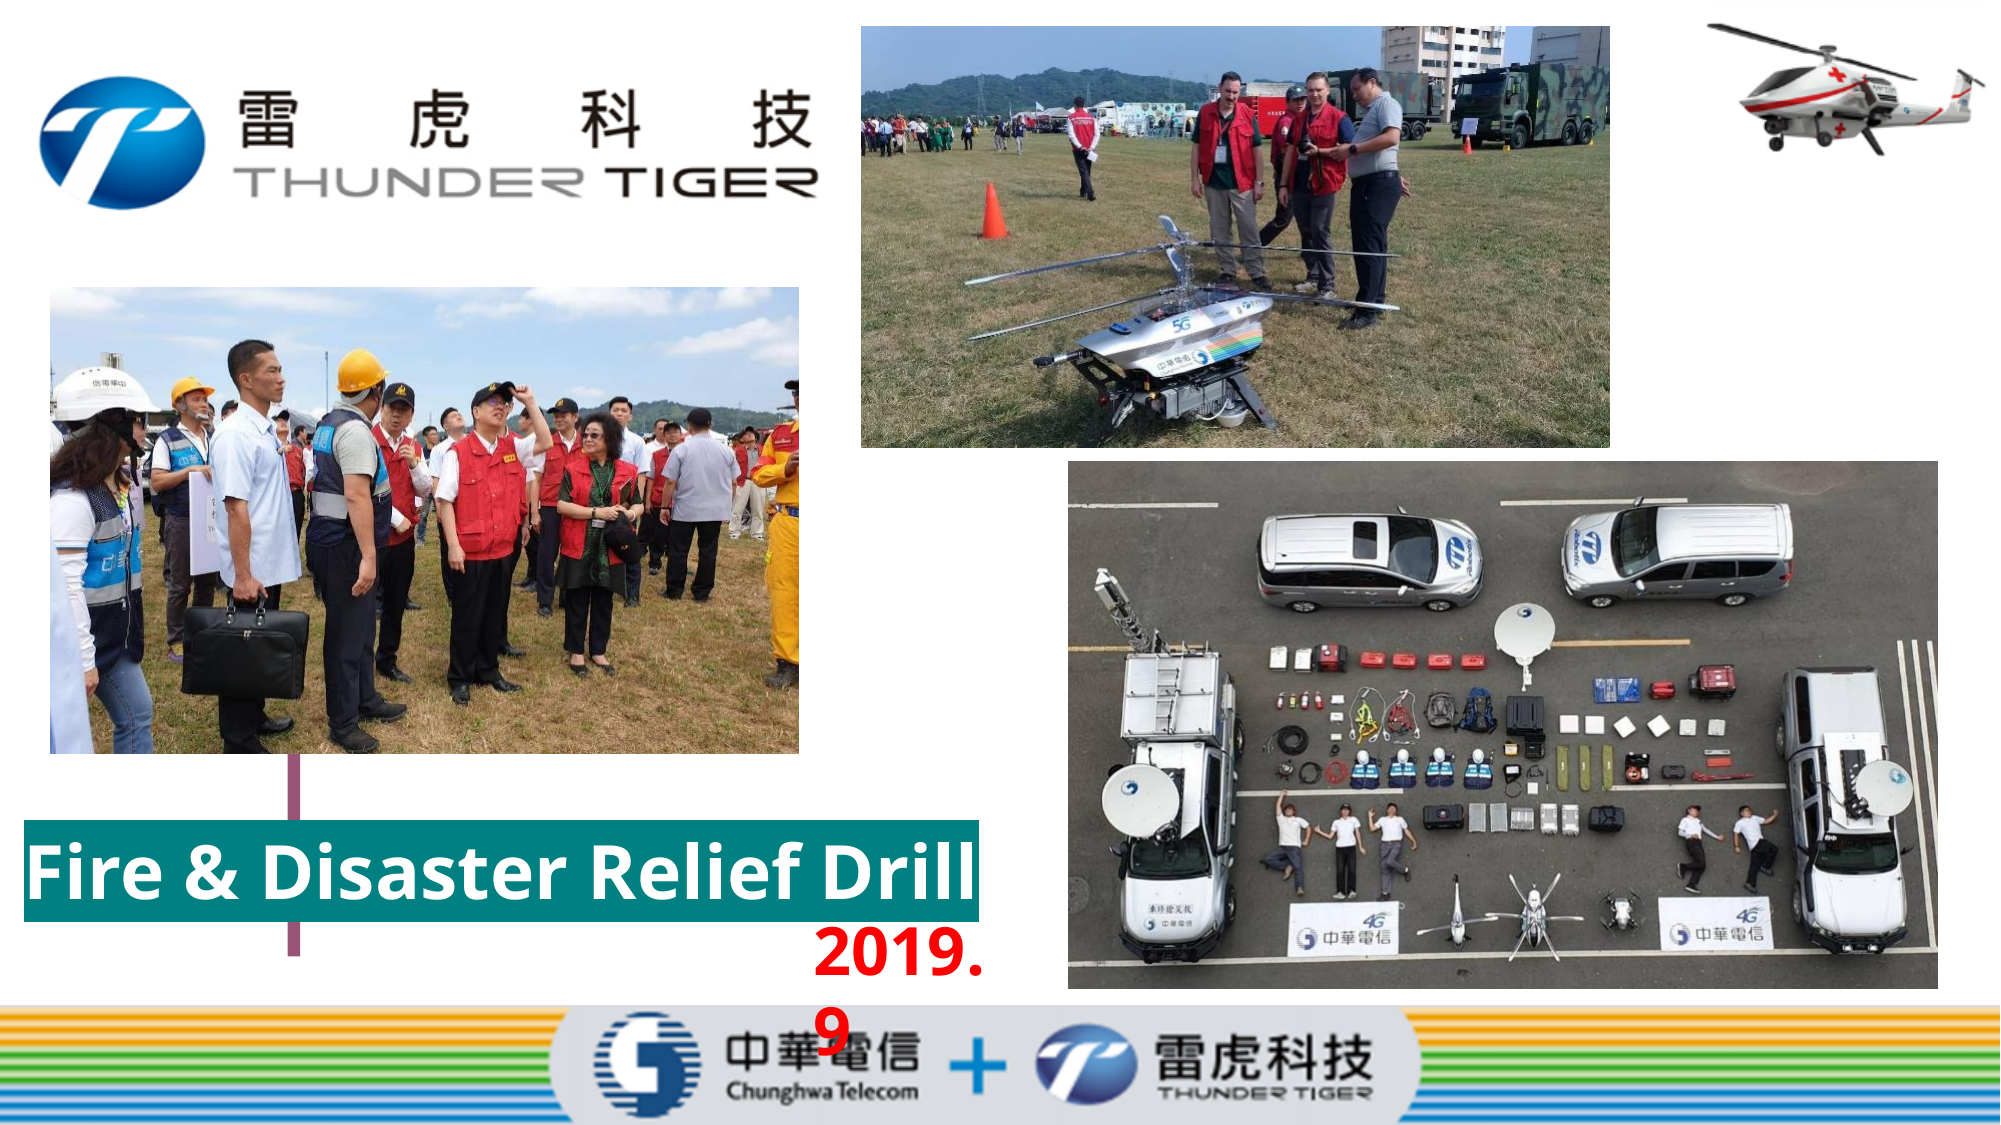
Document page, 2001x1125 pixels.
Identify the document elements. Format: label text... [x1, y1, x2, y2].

picture [50, 287, 799, 754]
picture [1706, 0, 1986, 173]
text_box 2019.9 [798, 901, 1034, 1005]
picture [1067, 461, 1938, 990]
picture [0, 26, 849, 245]
text_box Fire & Disaster Relief Drill [8, 793, 1009, 916]
picture [861, 26, 1611, 449]
picture [0, 1005, 2000, 1125]
